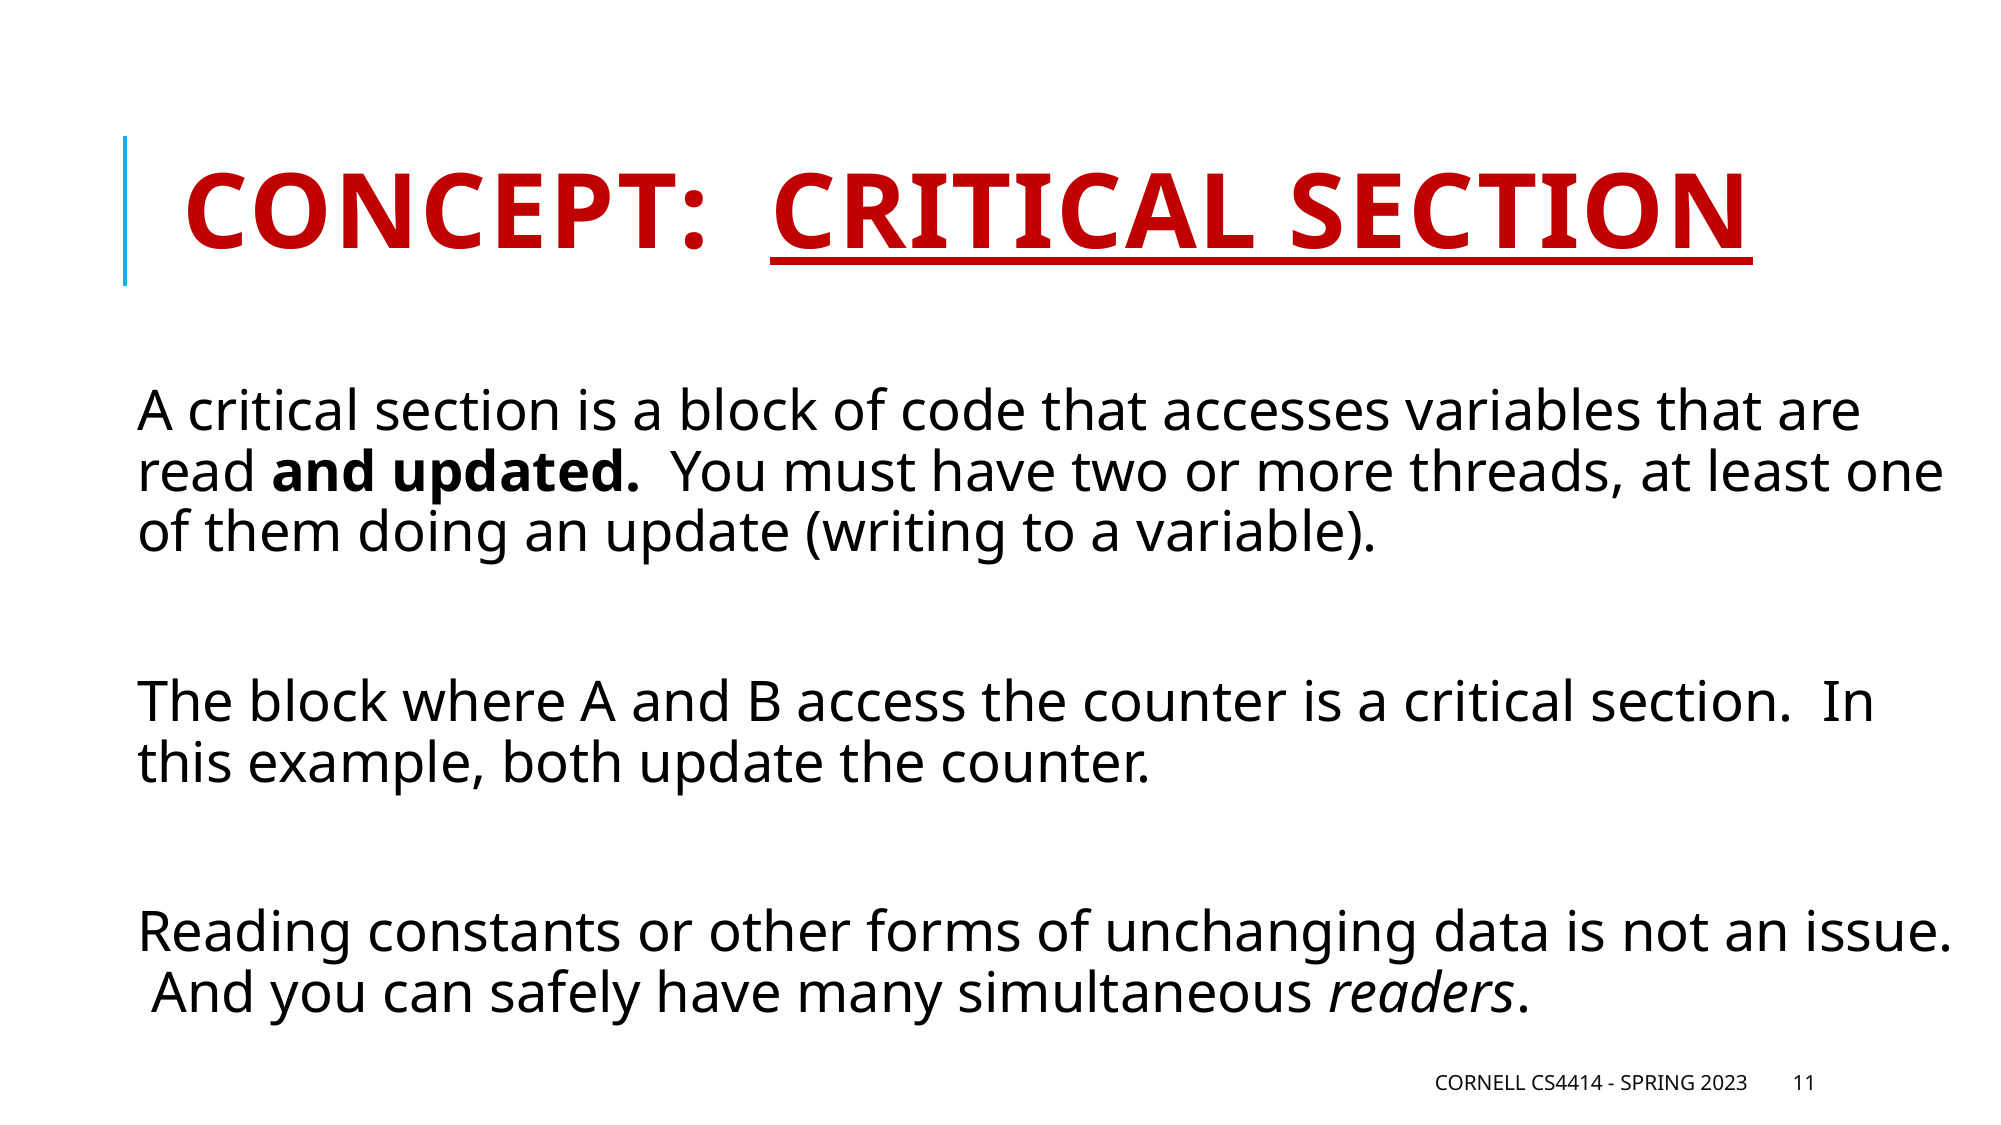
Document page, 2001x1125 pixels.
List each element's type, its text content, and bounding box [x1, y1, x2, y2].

title Concept: critical section [168, 96, 1914, 342]
footer Cornell CS4414 - Spring 2023 [794, 1061, 1763, 1107]
list A critical section is a block of code that accesses variables that are read and updated. You must have two or more threads, at least one of them doing an update (writing to a variable). The block where A and B access the counter is a critical section. In this example, both update the counter. Reading constants or other forms of unchanging data is not an issue. And you can safely have many simultaneous readers. [116, 375, 1970, 1035]
slide_number 11 [1777, 1061, 1938, 1107]
